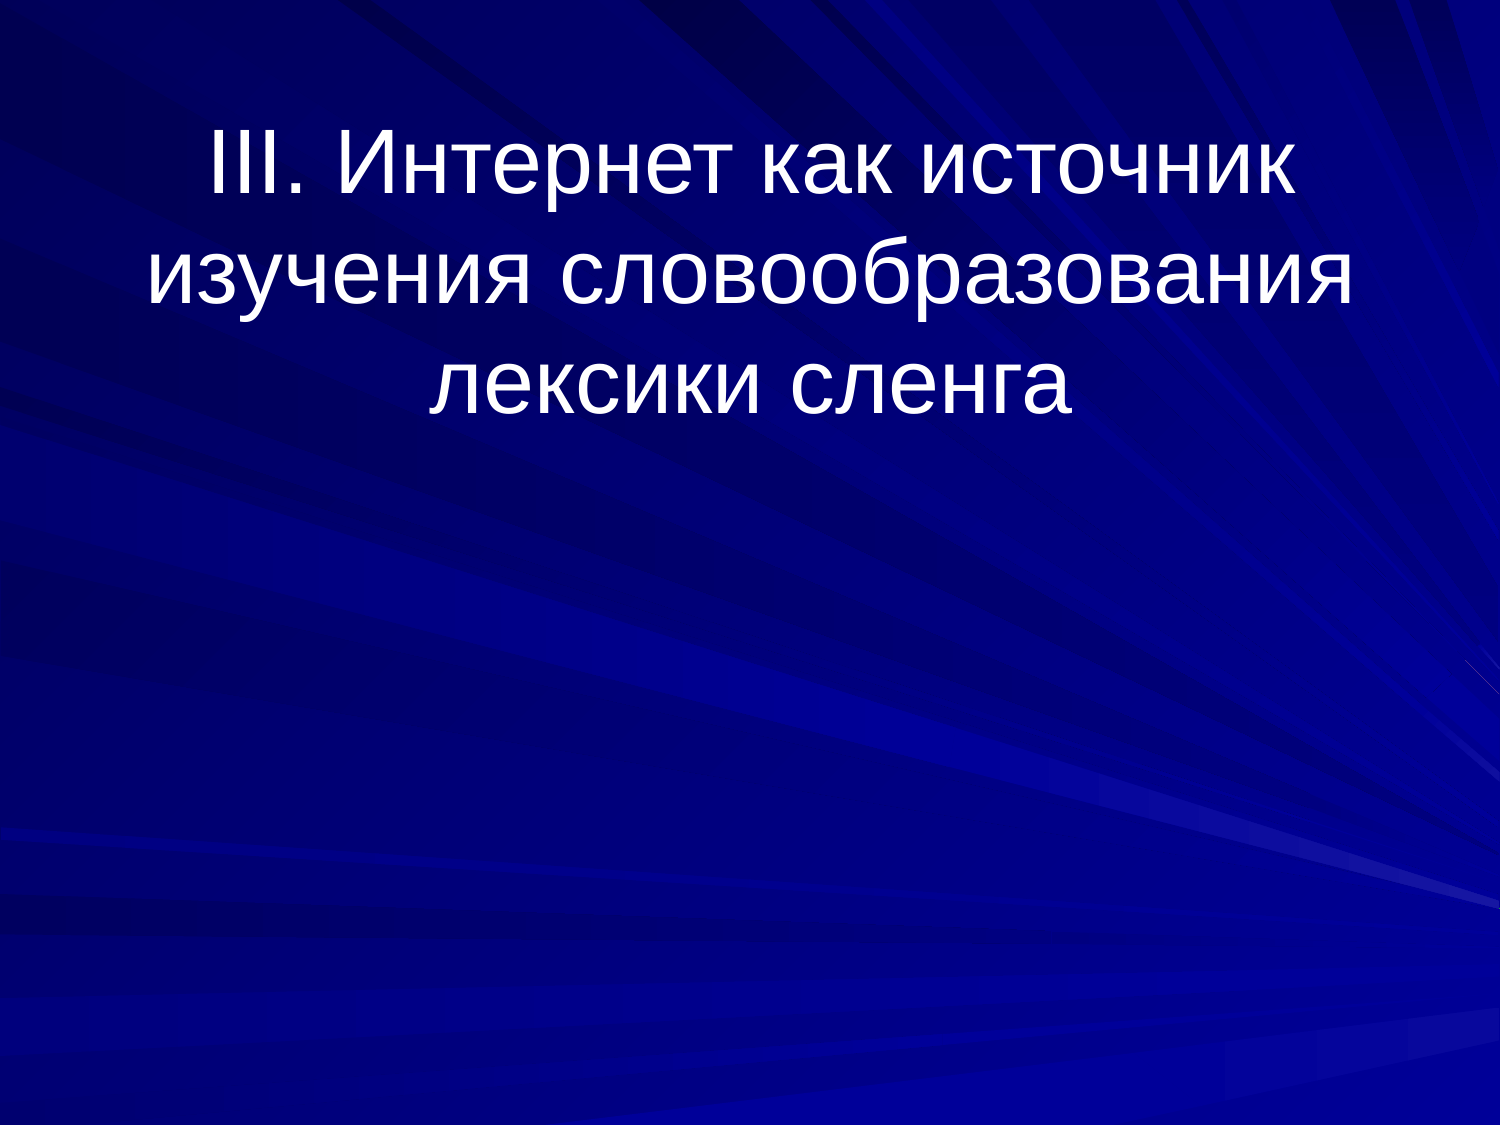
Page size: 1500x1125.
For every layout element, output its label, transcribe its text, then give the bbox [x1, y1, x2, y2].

title III. Интернет как источник изучения словообразования лексики сленга [76, 172, 1427, 361]
